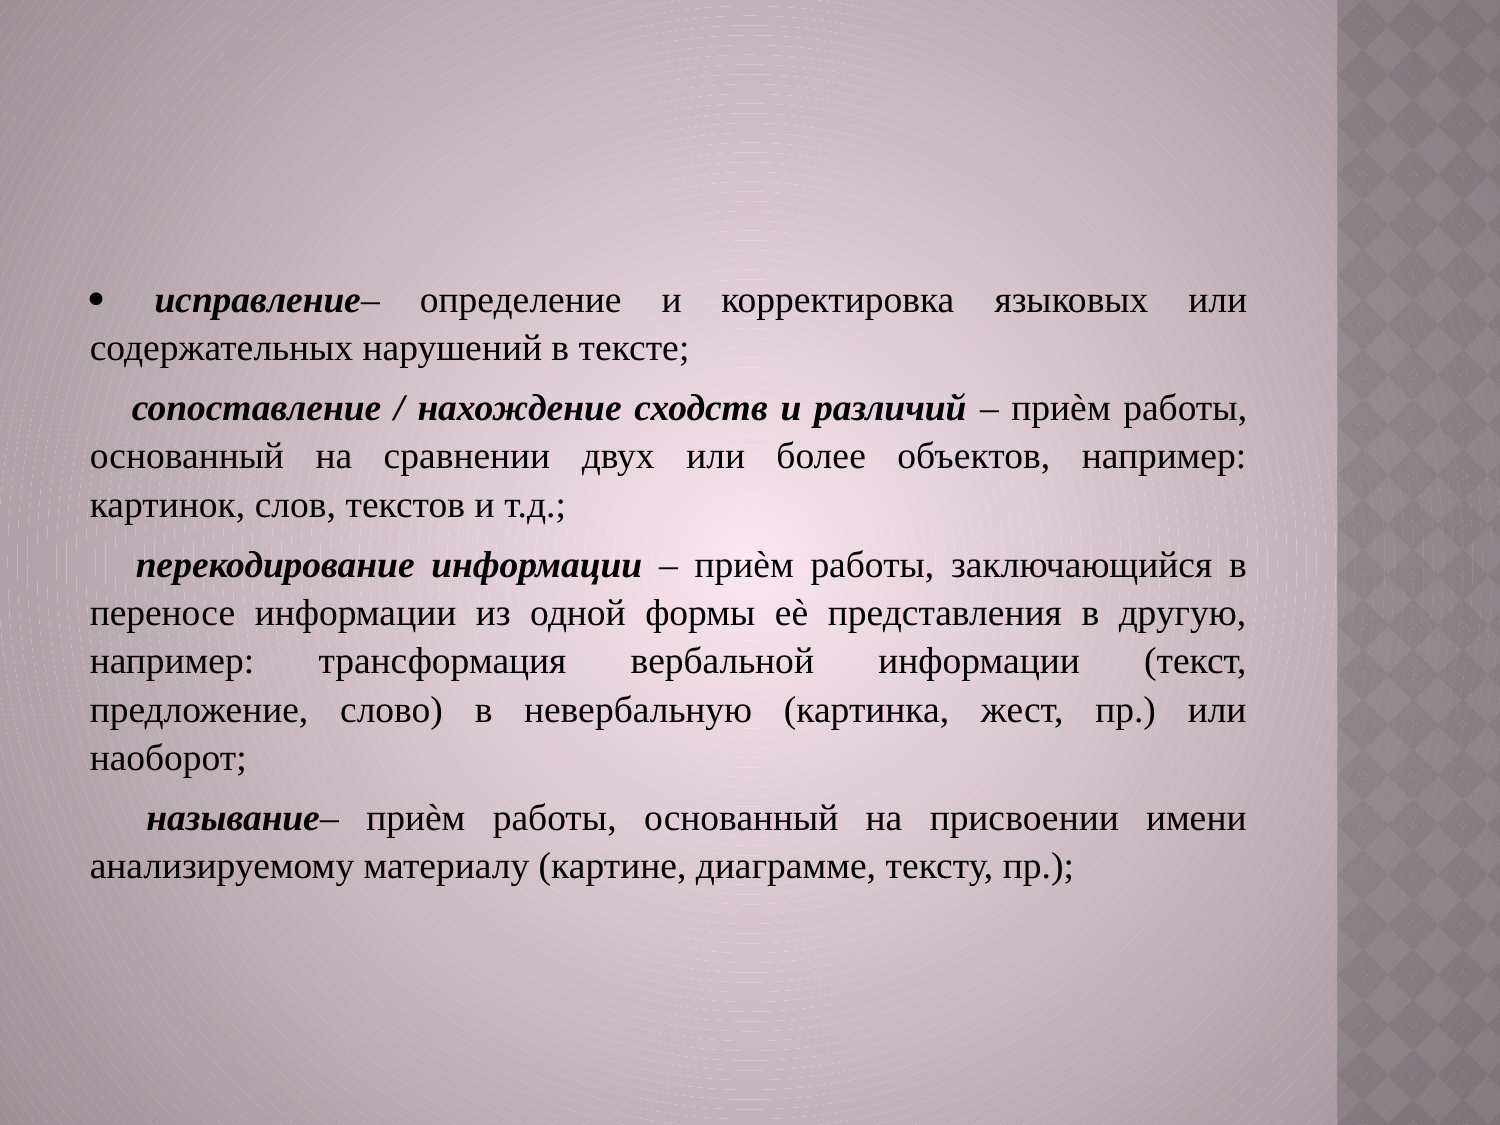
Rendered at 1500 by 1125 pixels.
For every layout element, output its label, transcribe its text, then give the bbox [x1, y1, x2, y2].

list · исправление– определение и корректировка языковых или содержательных нарушений в тексте;  сопоставление / нахождение сходств и различий – приѐм работы, основанный на сравнении двух или более объектов, например: картинок, слов, текстов и т.д.;  перекодирование информации – приѐм работы, заключающийся в переносе информации из одной формы еѐ представления в другую, например: трансформация вербальной информации (текст, предложение, слово) в невербальную (картинка, жест, пр.) или наоборот;  называние– приѐм работы, основанный на присвоении имени анализируемому материалу (картине, диаграмме, тексту, пр.); [75, 264, 1263, 1059]
